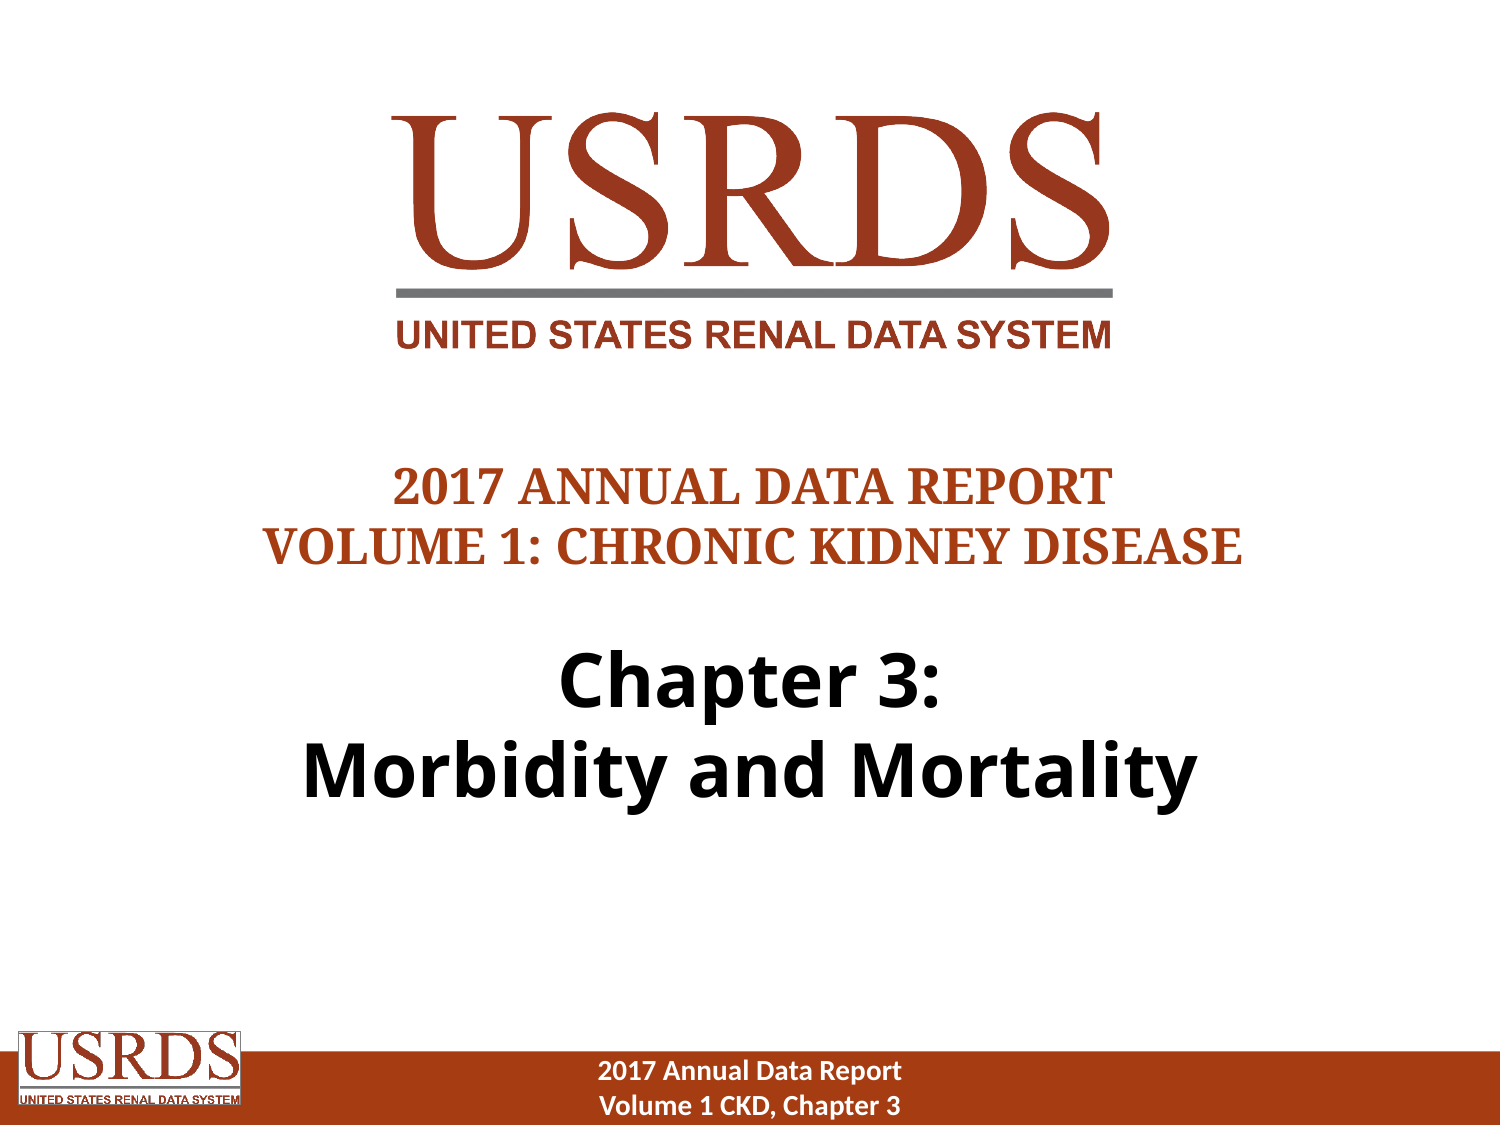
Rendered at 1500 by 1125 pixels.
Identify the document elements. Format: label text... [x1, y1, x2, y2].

text_box Chapter 3: Morbidity and Mortality [0, 624, 1500, 820]
text_box 2017 Annual Data Report Volume 1: Chronic Kidney Disease [143, 447, 1363, 582]
picture [19, 1032, 240, 1104]
picture [391, 112, 1113, 349]
